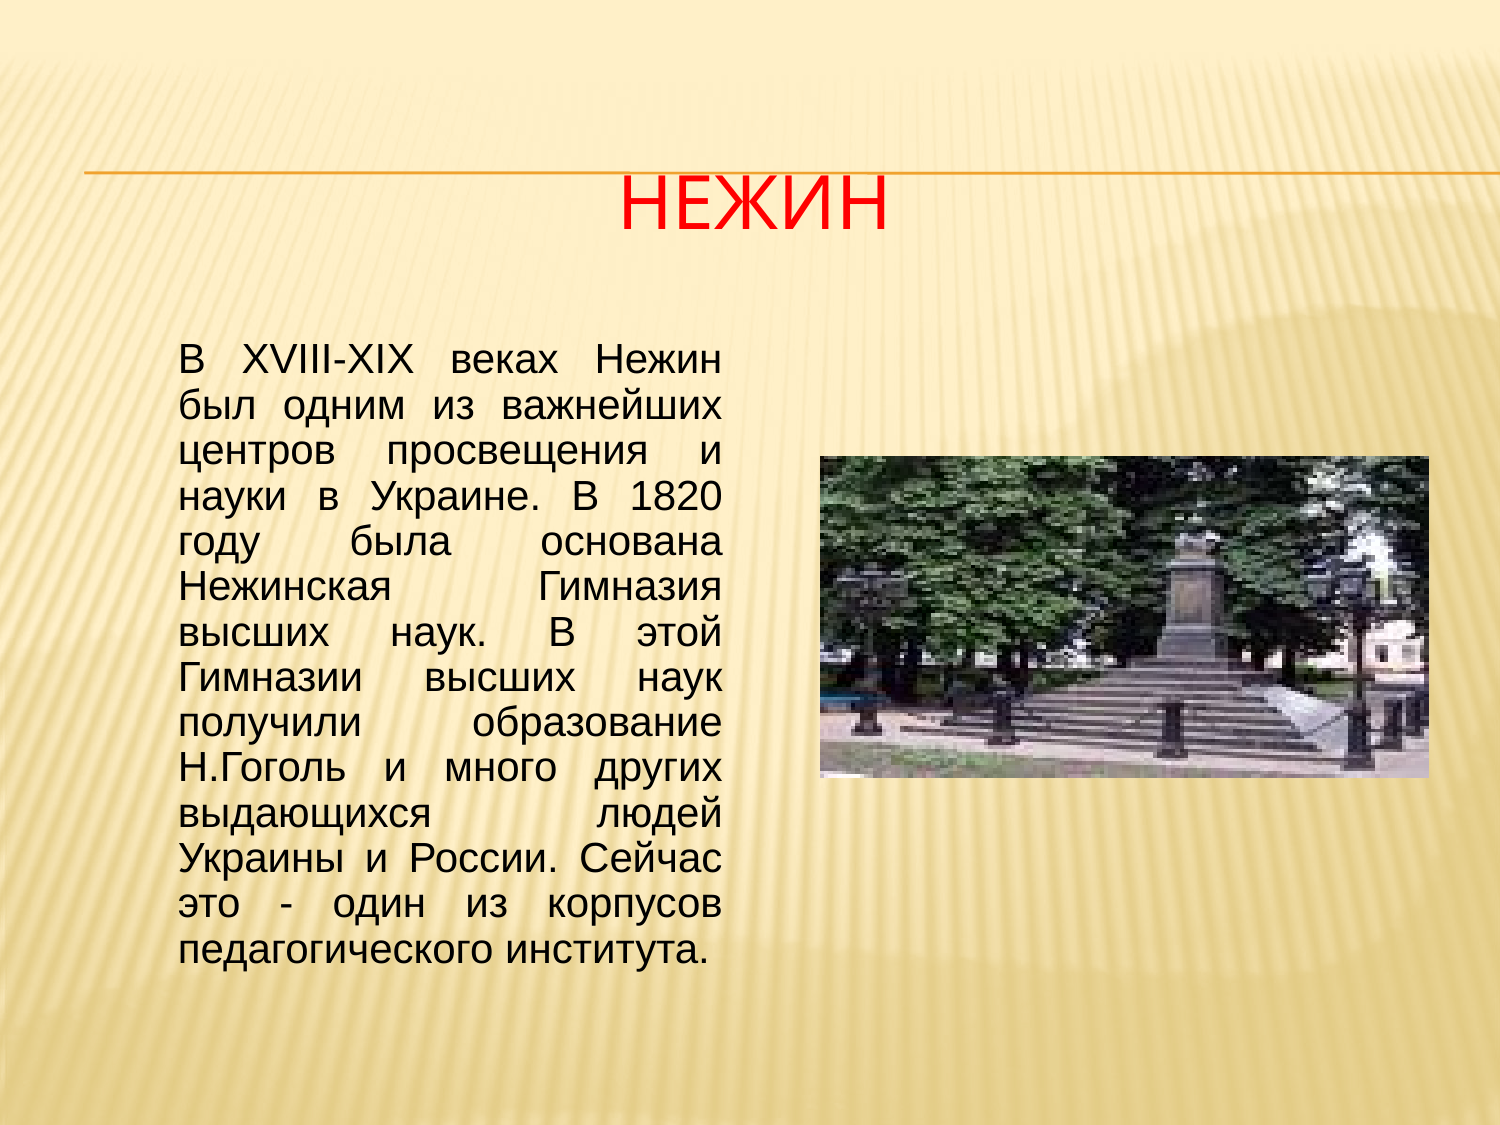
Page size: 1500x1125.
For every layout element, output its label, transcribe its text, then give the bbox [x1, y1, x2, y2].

list В XVIII-XIX веках Нежин был одним из важнейших центров просвещения и науки в Украине. В 1820 году была основана Нежинская Гимназия высших наук. В этой Гимназии высших наук получили образование Н.Гоголь и много других выдающихся людей Украины и России. Сейчас это - один из корпусов педагогического института. [112, 324, 738, 1000]
picture [819, 456, 1430, 778]
title нЕЖИН [117, 105, 1393, 293]
